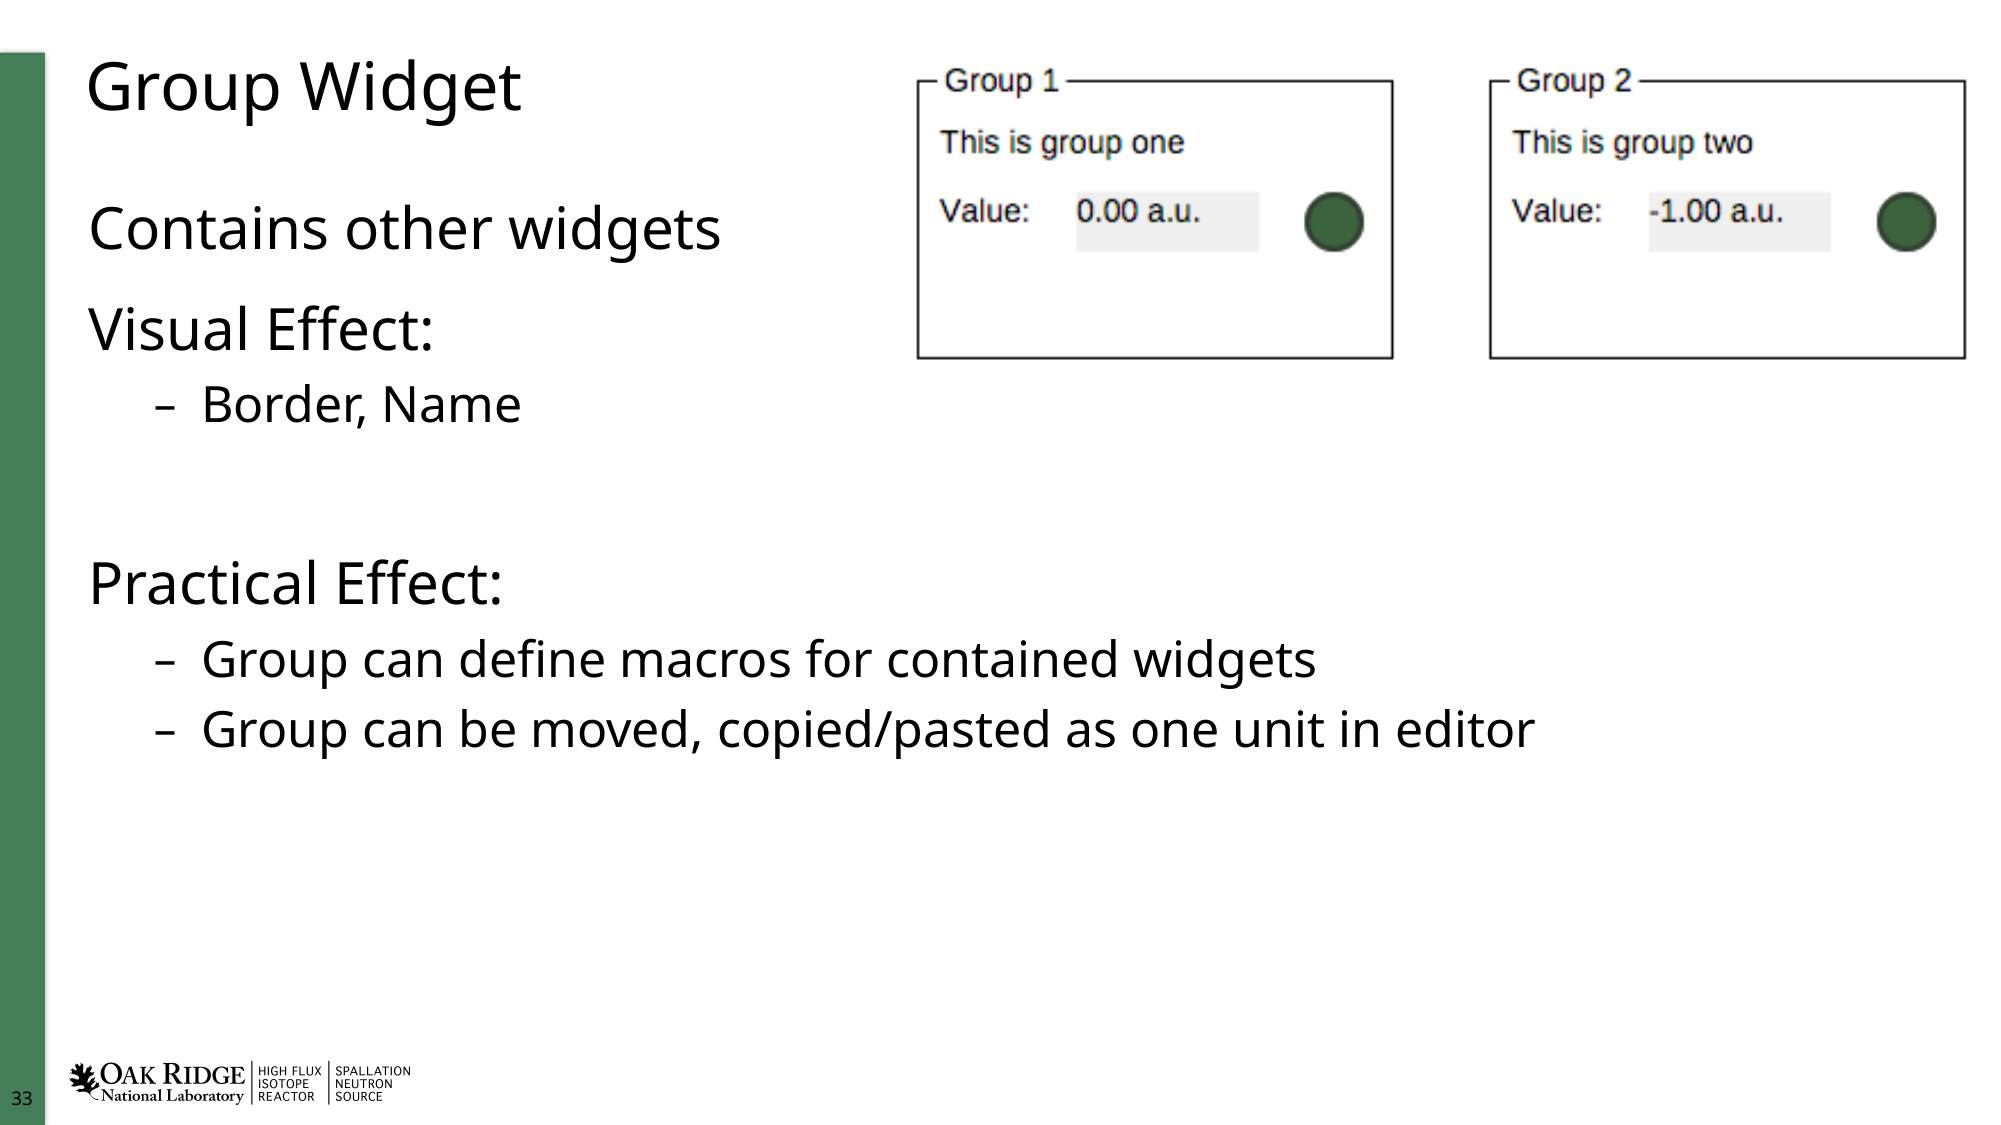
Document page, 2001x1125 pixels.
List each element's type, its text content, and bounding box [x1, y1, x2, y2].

list Contains other widgets Visual Effect: Border, Name Practical Effect: Group can define macros for contained widgets Group can be moved, copied/pasted as one unit in editor [73, 191, 1706, 1046]
picture [897, 44, 1978, 376]
title Group Widget [70, 44, 897, 134]
picture [66, 1058, 413, 1108]
